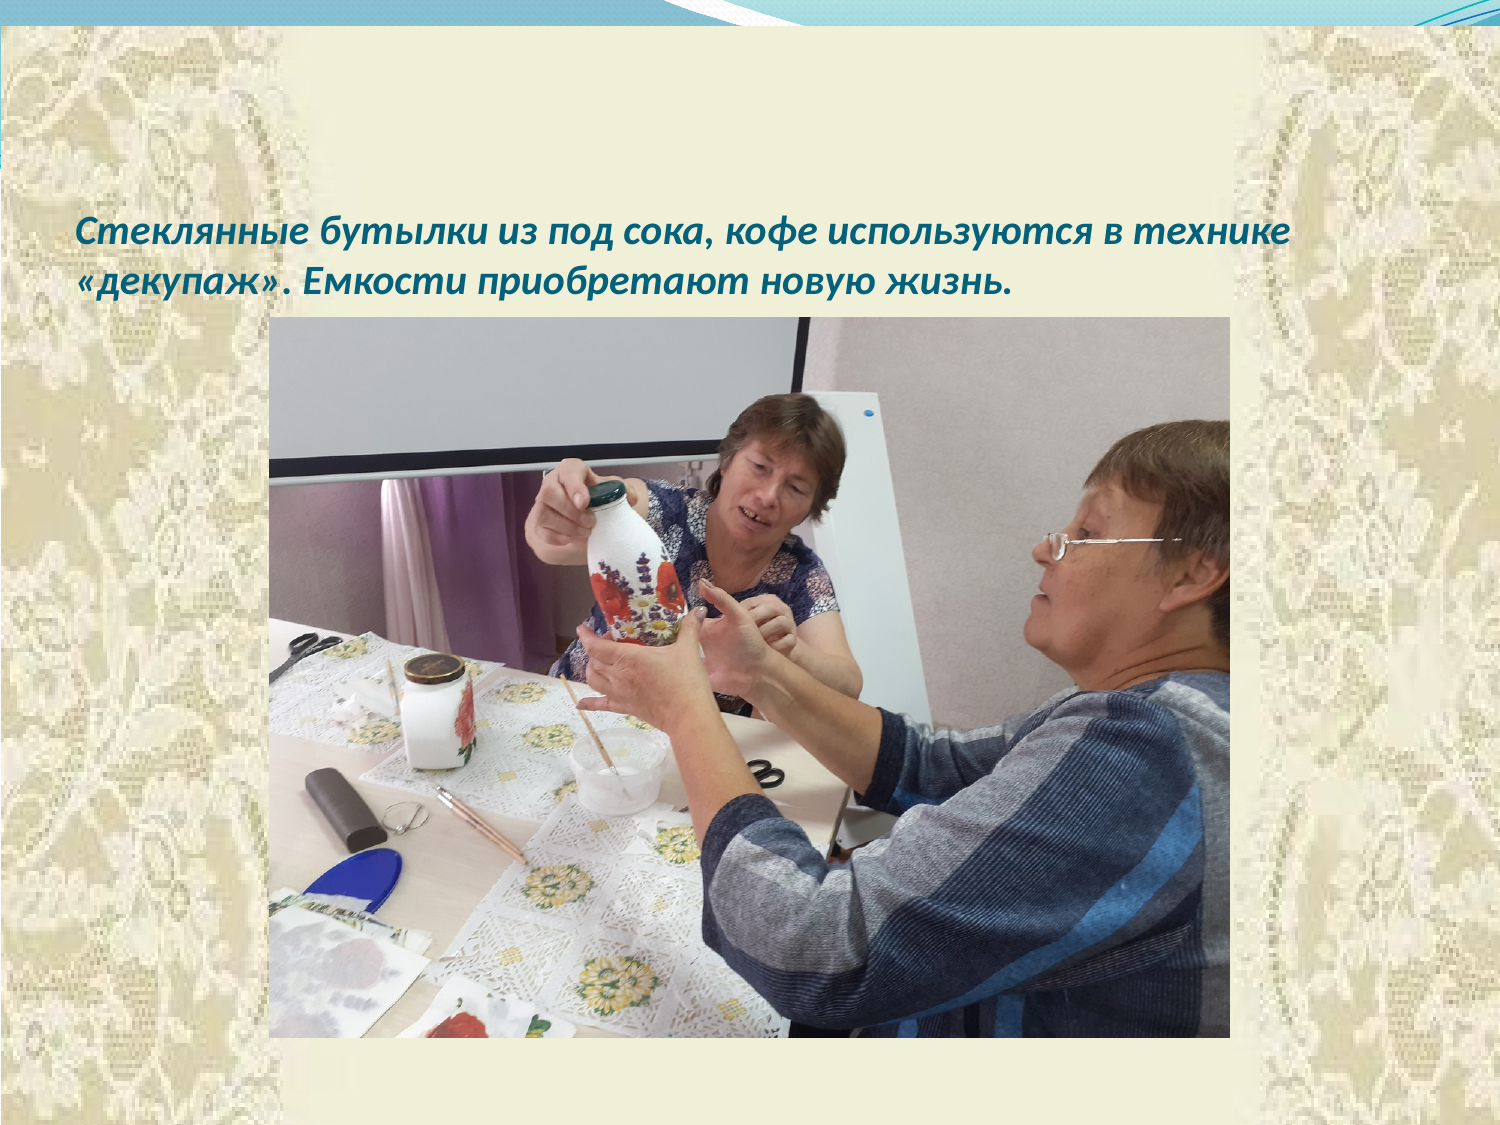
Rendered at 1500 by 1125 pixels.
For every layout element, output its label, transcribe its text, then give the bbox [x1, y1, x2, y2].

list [269, 317, 1231, 1038]
text_box [0, 24, 1500, 1125]
title Стеклянные бутылки из под сока, кофе используются в технике «декупаж». Емкости приобретают новую жизнь. [75, 115, 1425, 303]
